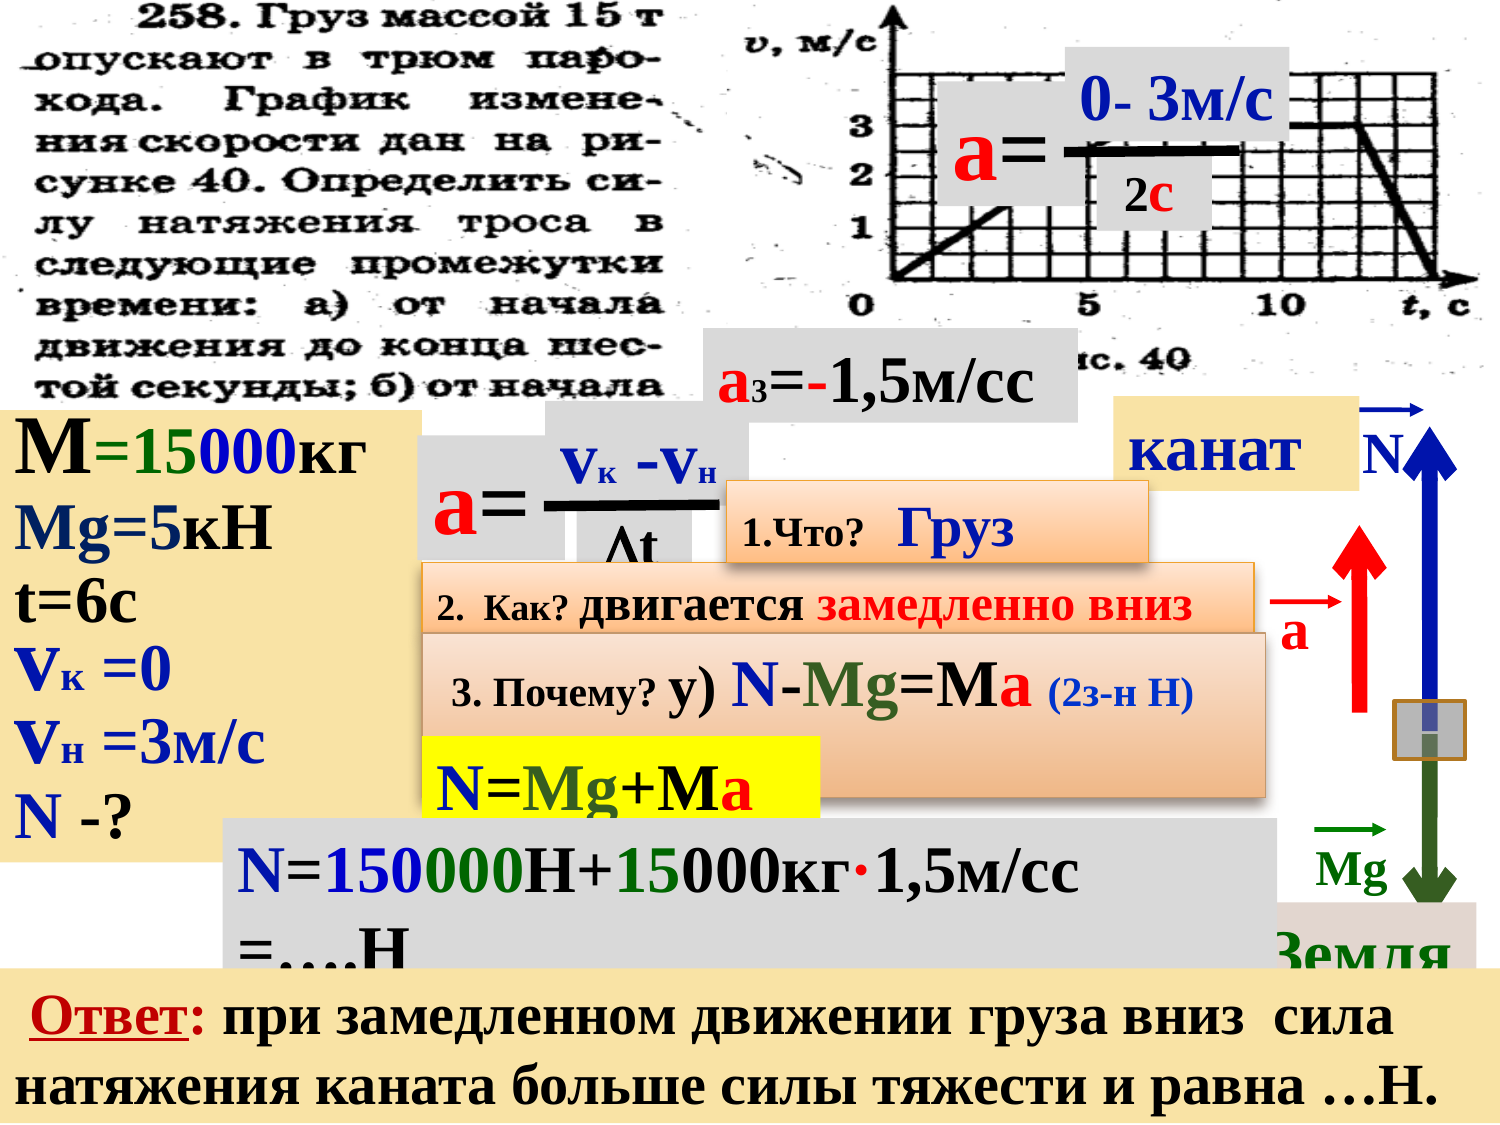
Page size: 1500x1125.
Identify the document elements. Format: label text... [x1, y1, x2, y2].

text_box а3=-1,5м/сс [817, 406, 1078, 423]
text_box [1300, 827, 1419, 904]
text_box Ответ: при замедленном движении груза вниз сила натяжения каната больше силы тяжести и равна …Н. [0, 968, 1500, 1124]
text_box [1392, 699, 1467, 761]
text_box N=Mg+Ma [421, 736, 821, 818]
picture [0, 0, 1500, 493]
text_box M=15000кг Mg=5кН t=6c vк =0 vн =3м/с N -? [0, 508, 421, 863]
text_box 3. Почему? y) N-Mg=Ma (2з-н Н) [421, 632, 1266, 798]
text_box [1347, 407, 1466, 495]
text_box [937, 46, 1291, 233]
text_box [417, 400, 751, 587]
text_box N=150000Н+15000кг·1,5м/сс =….Н [222, 818, 1278, 968]
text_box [1265, 583, 1383, 670]
text_box канат [1113, 406, 1344, 491]
text_box 2. Как? двигается замедленно вниз [421, 562, 1255, 632]
text_box 1.Что? Груз [761, 480, 1149, 563]
text_box Земля [1278, 902, 1477, 968]
